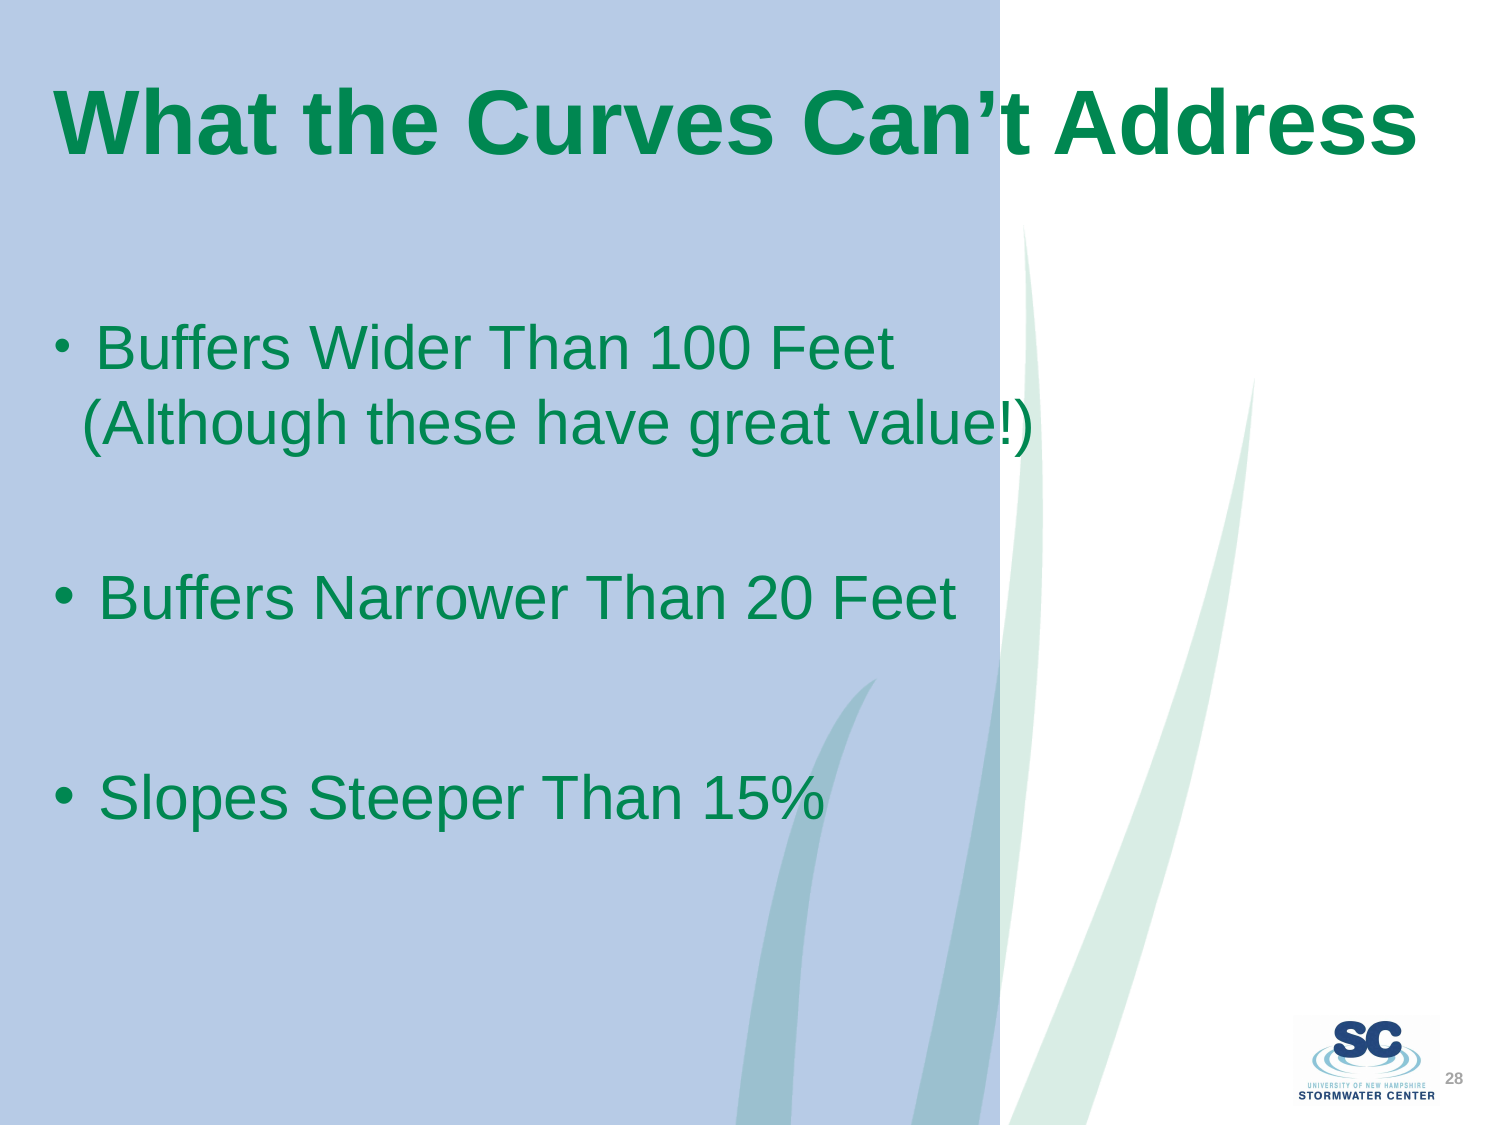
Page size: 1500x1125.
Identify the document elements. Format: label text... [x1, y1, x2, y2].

picture [1293, 1014, 1440, 1106]
list What the Curves Can’t Address Buffers Wider Than 100 Feet (Although these have great value!) Buffers Narrower Than 20 Feet Slopes Steeper Than 15% [53, 62, 1467, 793]
